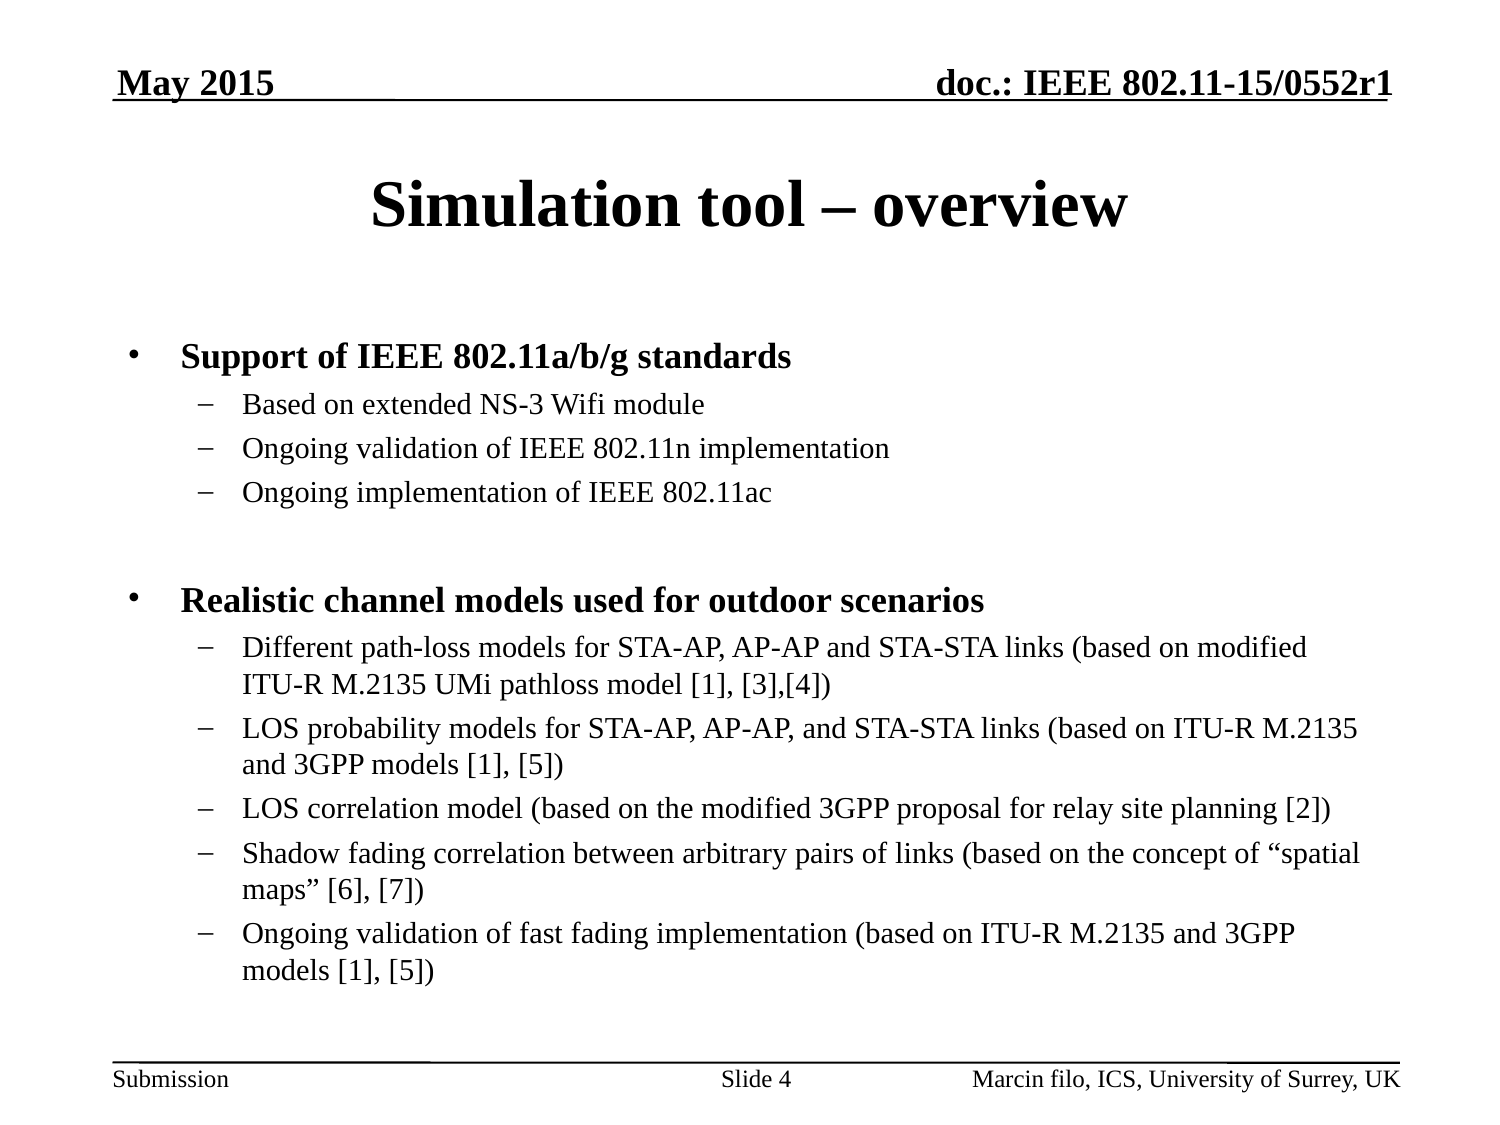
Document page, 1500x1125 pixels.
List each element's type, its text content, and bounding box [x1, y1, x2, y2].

list Support of IEEE 802.11a/b/g standards Based on extended NS-3 Wifi module Ongoing validation of IEEE 802.11n implementation Ongoing implementation of IEEE 802.11ac Realistic channel models used for outdoor scenarios Different path-loss models for STA-AP, AP-AP and STA-STA links (based on modified ITU-R M.2135 UMi pathloss model [1], [3],[4]) LOS probability models for STA-AP, AP-AP, and STA-STA links (based on ITU-R M.2135 and 3GPP models [1], [5]) LOS correlation model (based on the modified 3GPP proposal for relay site planning [2]) Shadow fading correlation between arbitrary pairs of links (based on the concept of “spatial maps” [6], [7]) Ongoing validation of fast fading implementation (based on ITU-R M.2135 and 3GPP models [1], [5]) [112, 324, 1388, 1001]
footer Marcin filo, ICS, University of Surrey, UK [950, 1061, 1402, 1095]
title Simulation tool – overview [112, 112, 1388, 288]
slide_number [116, 58, 507, 104]
slide_number Slide 4 [712, 1061, 800, 1123]
